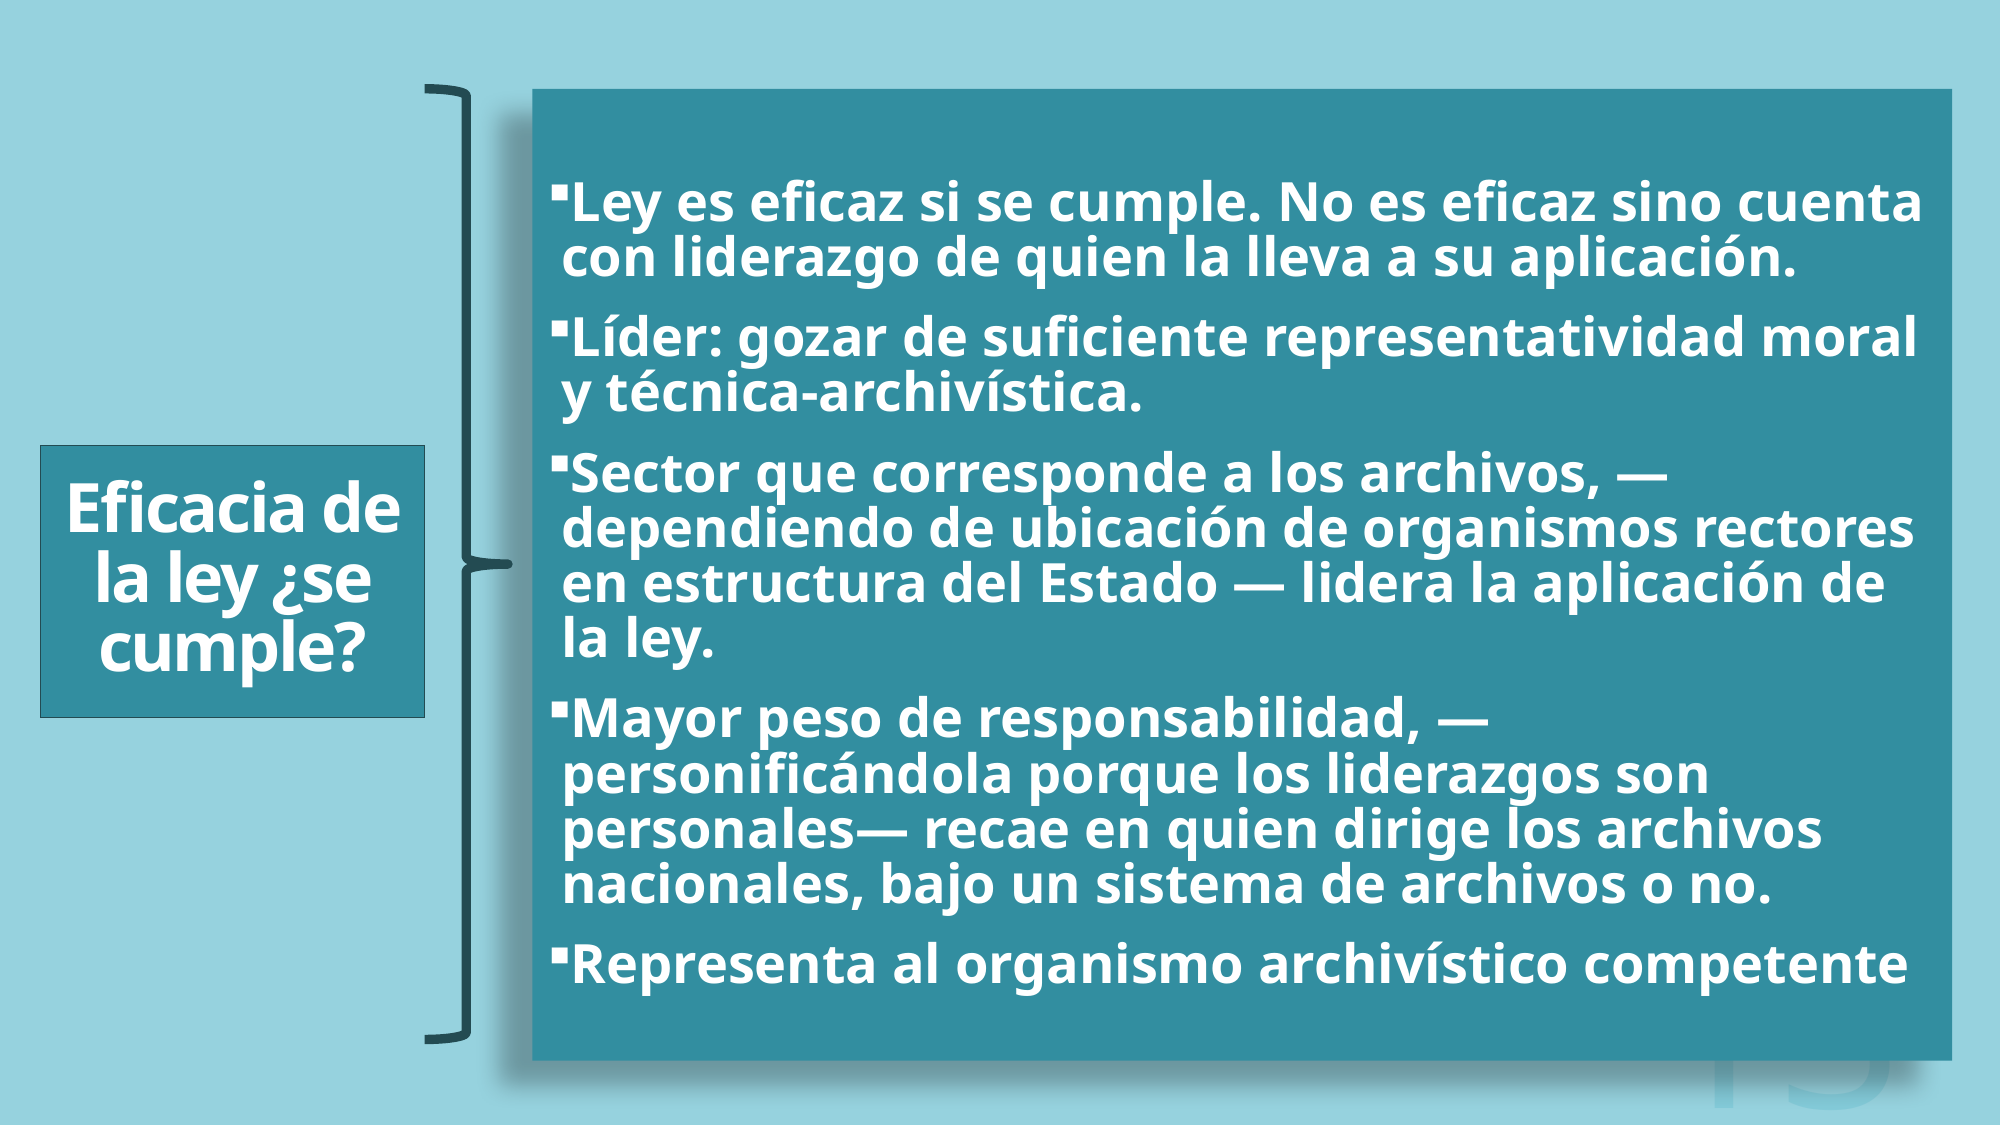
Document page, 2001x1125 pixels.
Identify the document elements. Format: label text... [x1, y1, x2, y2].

text_box [424, 87, 509, 1041]
slide_number 13 [1437, 963, 1918, 1125]
title Eficacia de la ley ¿se cumple? [40, 445, 424, 718]
list Ley es eficaz si se cumple. No es eficaz sino cuenta con liderazgo de quien la lleva a su aplicación. Líder: gozar de suficiente representatividad moral y técnica-archivística. Sector que corresponde a los archivos, — dependiendo de ubicación de organismos rectores en estructura del Estado — lidera la aplicación de la ley. Mayor peso de responsabilidad, — personificándola porque los liderazgos son personales— recae en quien dirige los archivos nacionales, bajo un sistema de archivos o no. Representa al organismo archivístico competente [532, 88, 1953, 1061]
